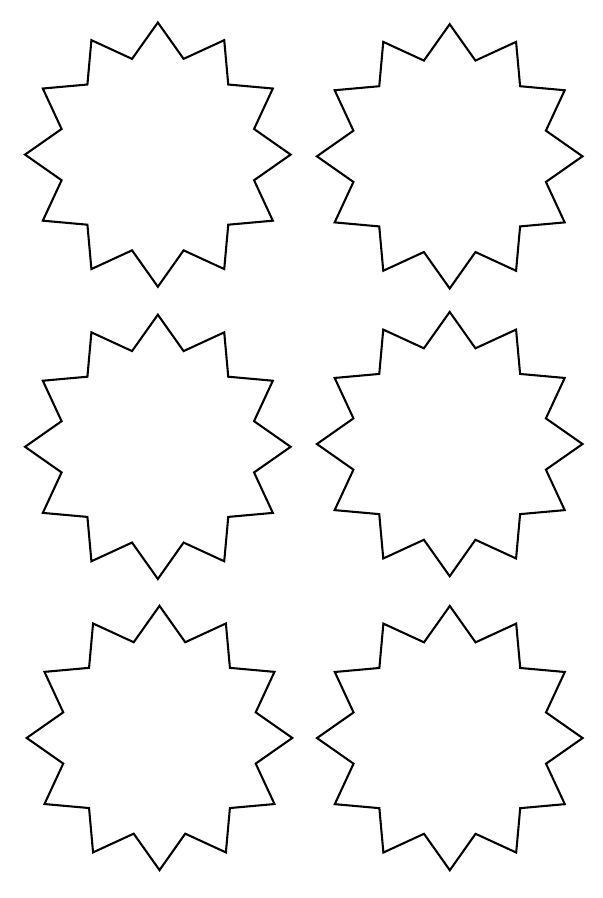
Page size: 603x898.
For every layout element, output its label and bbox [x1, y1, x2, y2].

text_box [23, 20, 293, 289]
text_box [24, 604, 295, 872]
text_box [315, 22, 585, 291]
text_box [315, 310, 585, 578]
text_box [23, 312, 293, 581]
text_box [315, 604, 585, 873]
